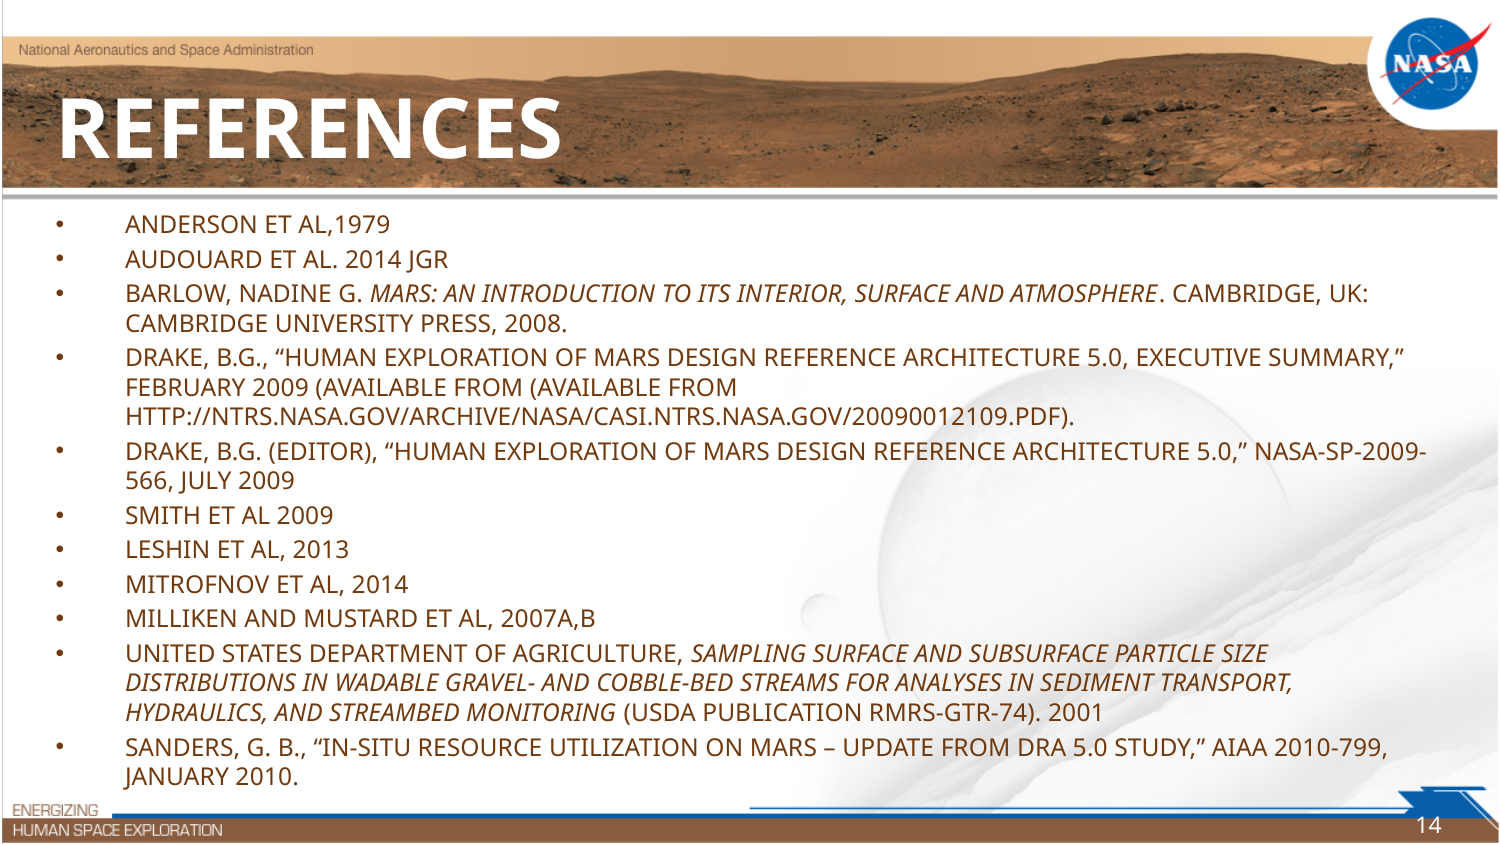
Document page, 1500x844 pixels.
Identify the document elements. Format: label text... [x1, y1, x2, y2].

picture [0, 0, 1500, 844]
list Anderson et Al,1979 Audouard et al. 2014 JGR Barlow, Nadine G. Mars: An Introduction to Its Interior, Surface and Atmosphere. Cambridge, UK: Cambridge University Press, 2008. Drake, B.G., “Human Exploration of Mars Design Reference Architecture 5.0, Executive Summary,” February 2009 (available from (available from http://ntrs.nasa.gov/archive/nasa/casi.ntrs.nasa.gov/20090012109.pdf). Drake, B.G. (editor), “Human Exploration of Mars Design Reference Architecture 5.0,” NASA-SP-2009-566, July 2009 Smith et al 2009 Leshin et al, 2013 Mitrofnov et al, 2014 Milliken and Mustard et al, 2007a,b United States Department of Agriculture, Sampling Surface and Subsurface Particle Size Distributions in Wadable Gravel- and Cobble-Bed Streams for Analyses in Sediment Transport, Hydraulics, and Streambed Monitoring (USDA Publication RMRS-GTR-74). 2001 Sanders, G. B., “In-Situ Resource Utilization on Mars – Update from DRA 5.0 Study,” AIAA 2010-799, January 2010. [40, 201, 1458, 799]
slide_number 14 [1306, 811, 1457, 840]
title References [40, 75, 1391, 176]
